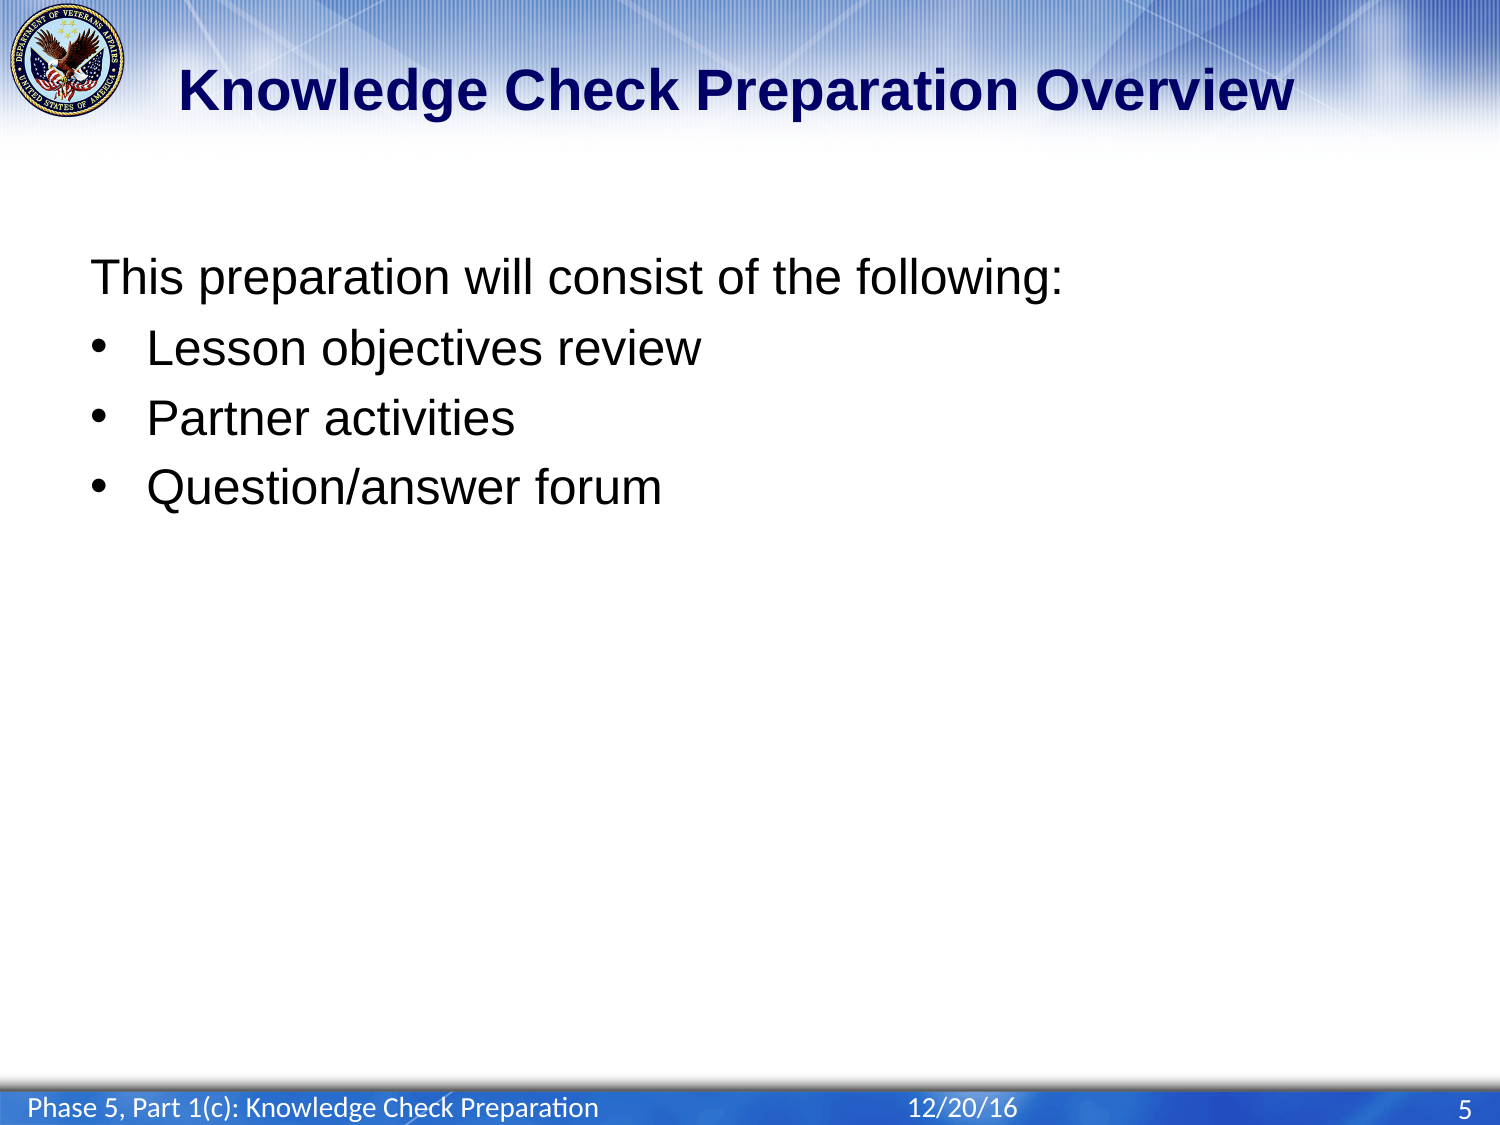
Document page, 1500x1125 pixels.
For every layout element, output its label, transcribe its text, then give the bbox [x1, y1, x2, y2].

picture [0, 0, 1500, 1125]
list This preparation will consist of the following: Lesson objectives review Partner activities Question/answer forum [75, 237, 1425, 980]
title Knowledge Check Preparation Overview [0, 0, 1475, 175]
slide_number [737, 1081, 1188, 1119]
footer Phase 5, Part 1(c): Knowledge Check Preparation [12, 1081, 714, 1119]
slide_number 5 [1188, 1083, 1488, 1119]
